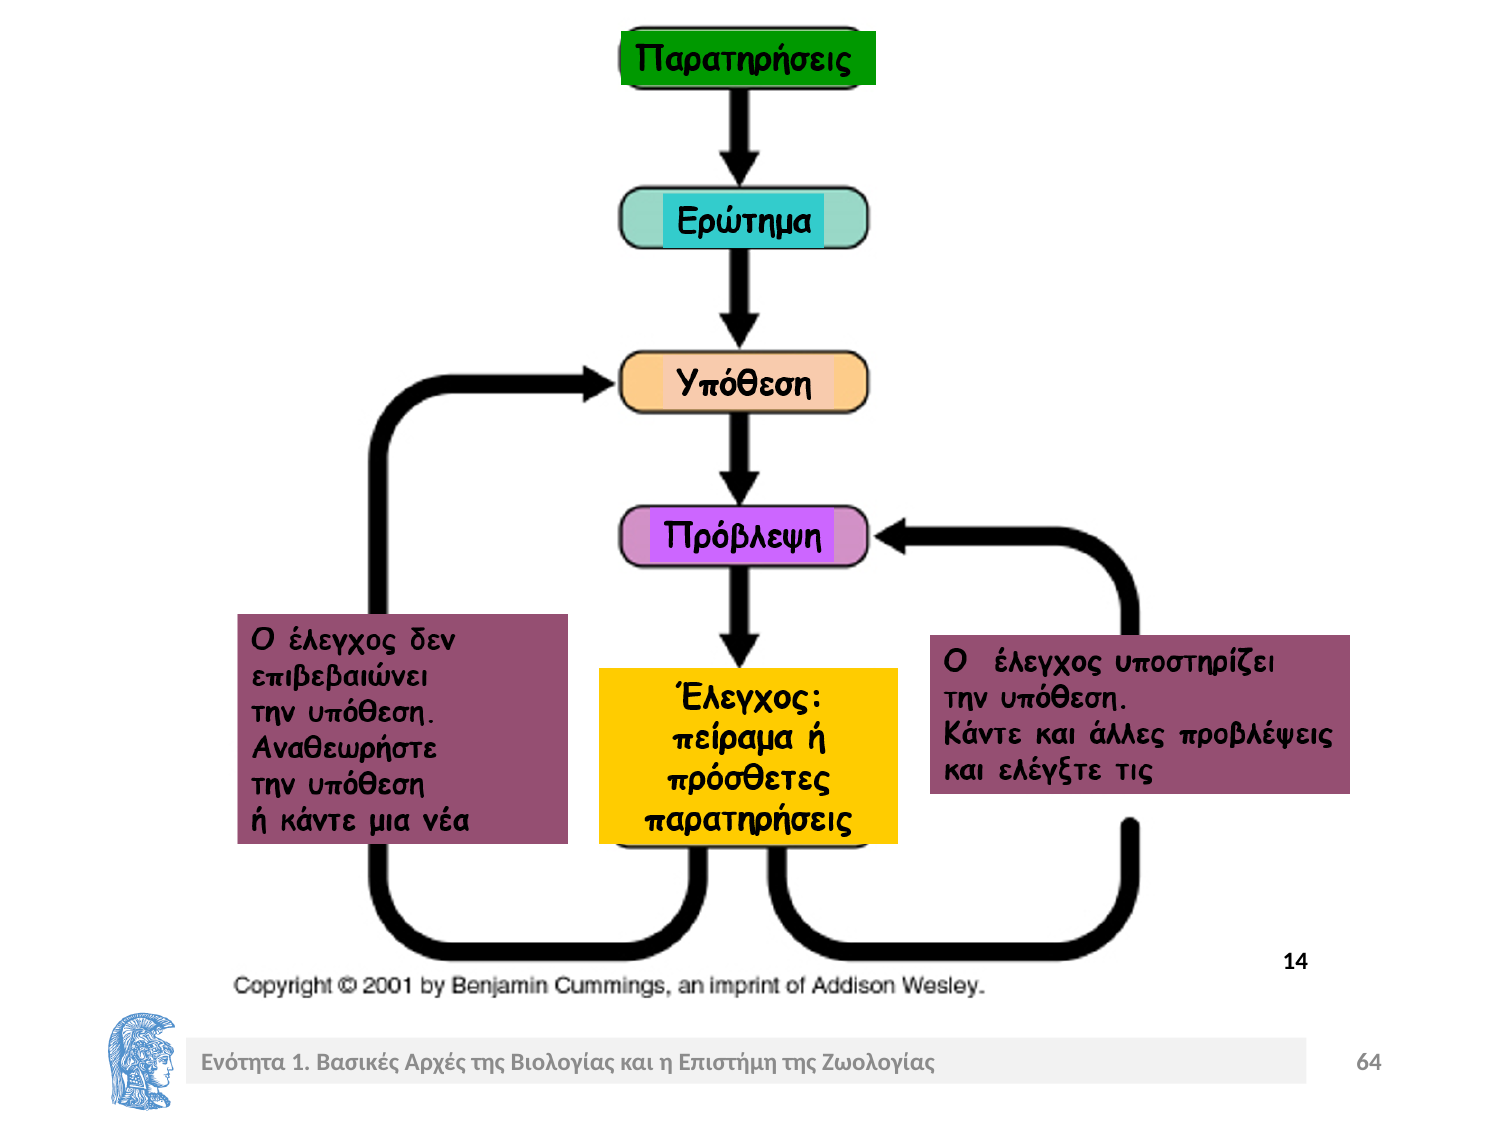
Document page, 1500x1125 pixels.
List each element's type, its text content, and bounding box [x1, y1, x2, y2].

footer Ενότητα 1. Βασικές Αρχές της Βιολογίας και η Επιστήμη της Ζωολογίας [186, 1037, 1306, 1084]
slide_number 64 [1306, 1037, 1397, 1084]
picture [210, 0, 1365, 1016]
picture [103, 1011, 186, 1114]
